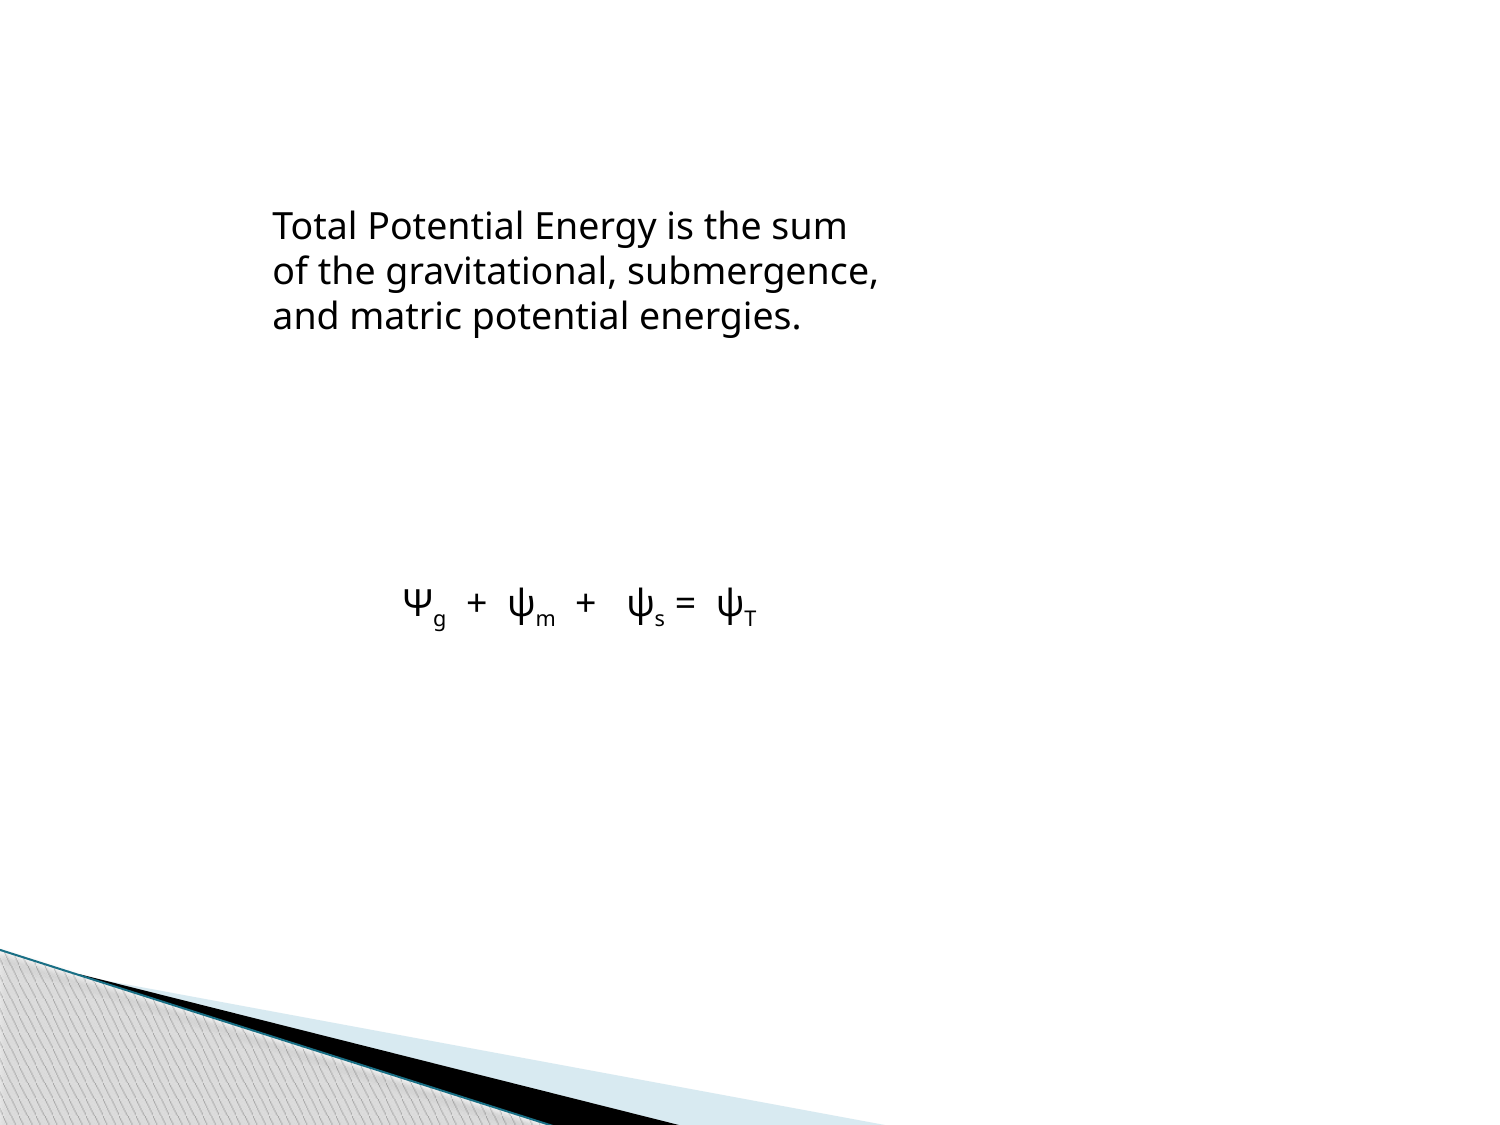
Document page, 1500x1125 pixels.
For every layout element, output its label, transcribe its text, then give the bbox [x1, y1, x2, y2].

text_box Ψg + ψm + ψs = ψT [388, 572, 772, 638]
text_box Total Potential Energy is the sum of the gravitational, submergence, and matric potential energies. [257, 194, 905, 345]
